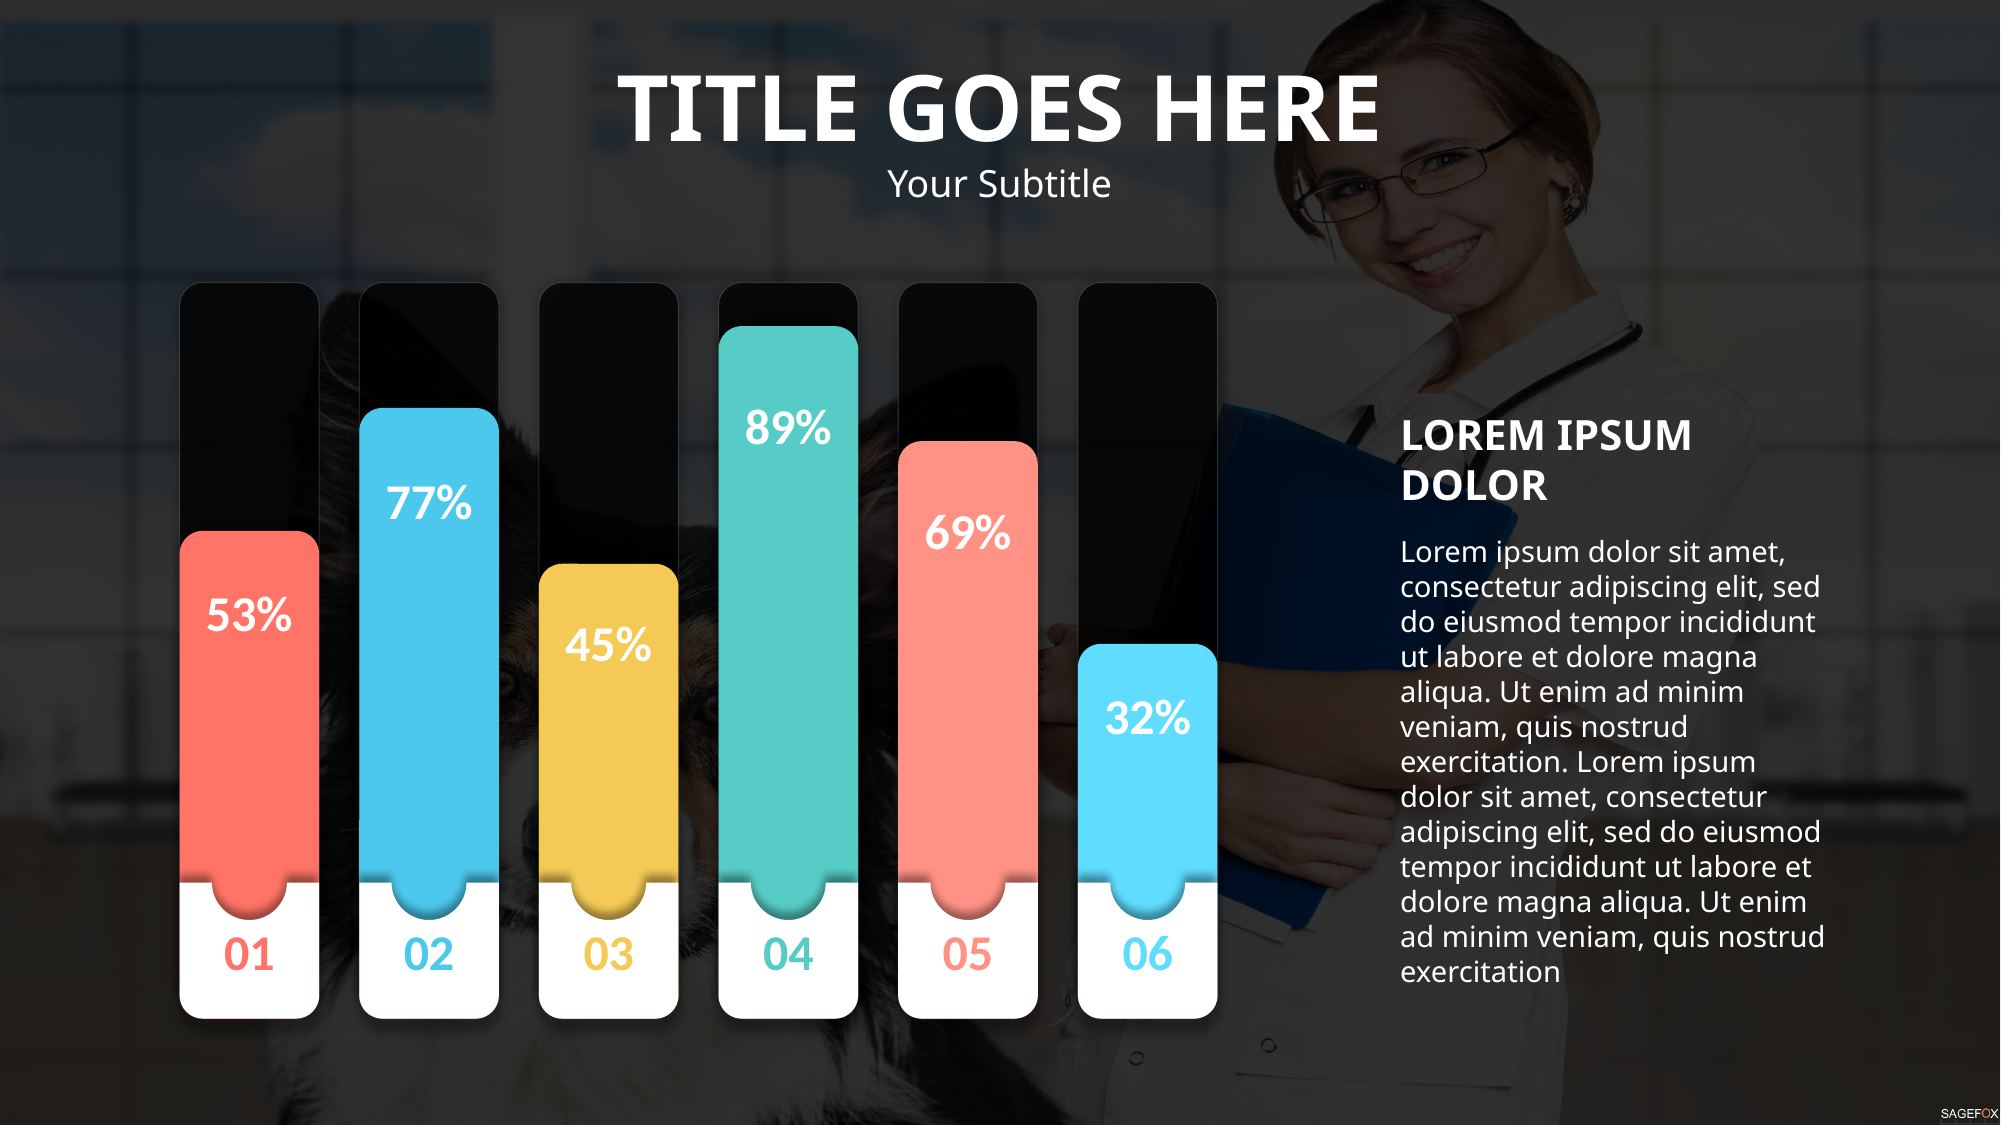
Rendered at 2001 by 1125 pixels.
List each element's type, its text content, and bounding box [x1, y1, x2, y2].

text_box [358, 281, 500, 410]
text_box [537, 281, 680, 568]
picture [0, 0, 2001, 1125]
text_box TITLE GOES HERE Your Subtitle [548, 42, 1452, 212]
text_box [718, 326, 859, 1019]
text_box LOREM IPSUM DOLOR Lorem ipsum dolor sit amet, consectetur adipiscing elit, sed do eiusmod tempor incididunt ut labore et dolore magna aliqua. Ut enim ad minim veniam, quis nostrud exercitation. Lorem ipsum dolor sit amet, consectetur adipiscing elit, sed do eiusmod tempor incididunt ut labore et dolore magna aliqua. Ut enim ad minim veniam, quis nostrud exercitation [1385, 400, 1849, 1076]
text_box [897, 281, 1039, 446]
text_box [359, 407, 499, 1019]
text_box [1077, 643, 1218, 1019]
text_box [179, 530, 320, 1019]
text_box [1076, 281, 1219, 648]
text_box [898, 441, 1038, 1019]
text_box [717, 281, 860, 330]
text_box [178, 281, 321, 535]
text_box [538, 563, 679, 1019]
